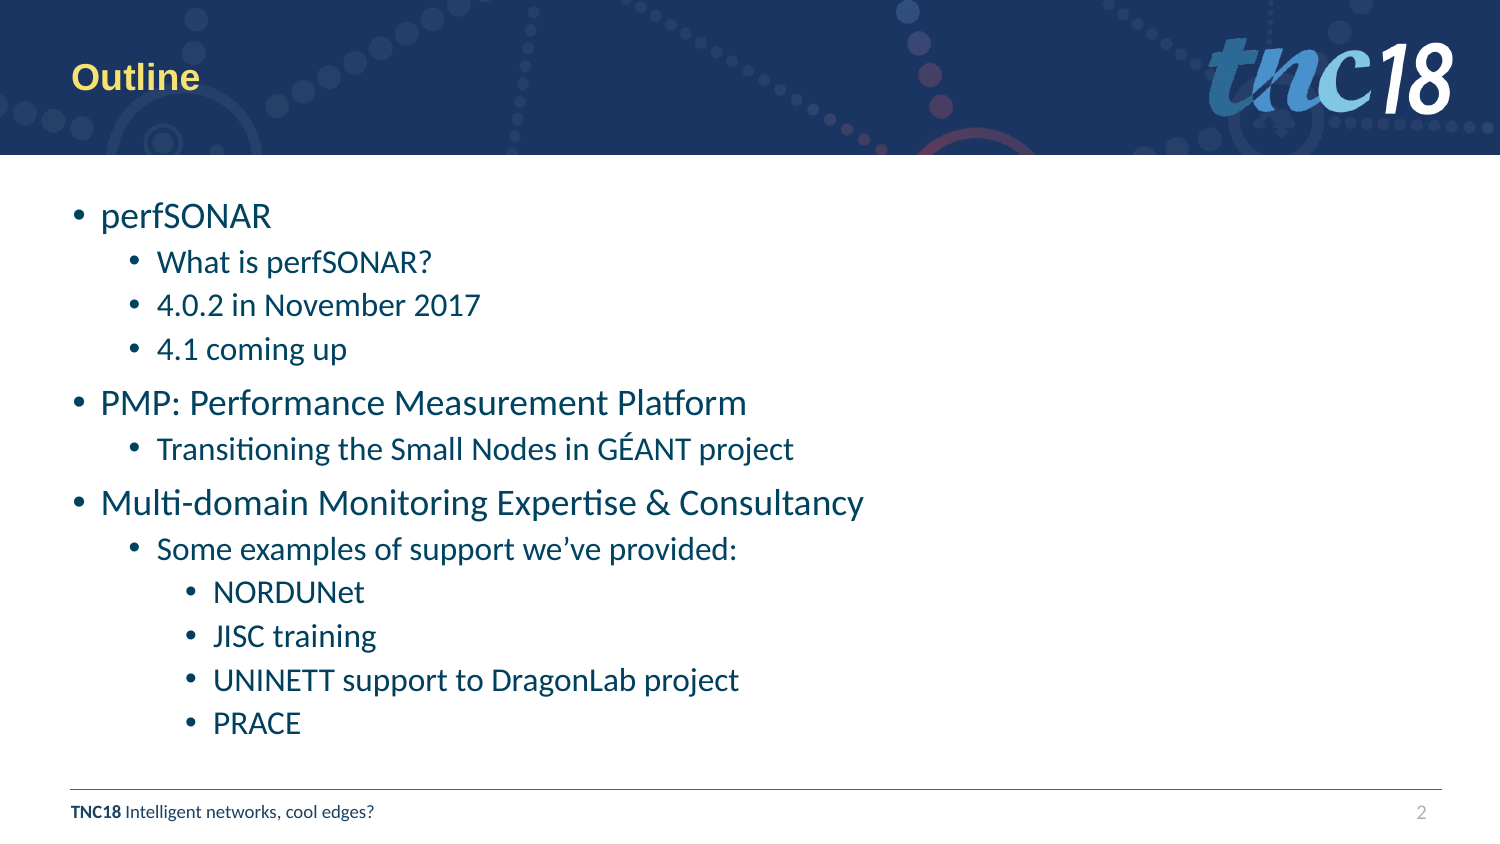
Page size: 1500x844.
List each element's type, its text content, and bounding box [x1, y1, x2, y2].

slide_number 2 [1104, 788, 1442, 834]
title Outline [56, 17, 1123, 139]
picture [0, 0, 1500, 155]
list perfSONAR What is perfSONAR? 4.0.2 in November 2017 4.1 coming up PMP: Performance Measurement Platform Transitioning the Small Nodes in GÉANT project Multi-domain Monitoring Expertise & Consultancy Some examples of support we’ve provided: NORDUNet JISC training UNINETT support to DragonLab project PRACE [57, 188, 1442, 762]
